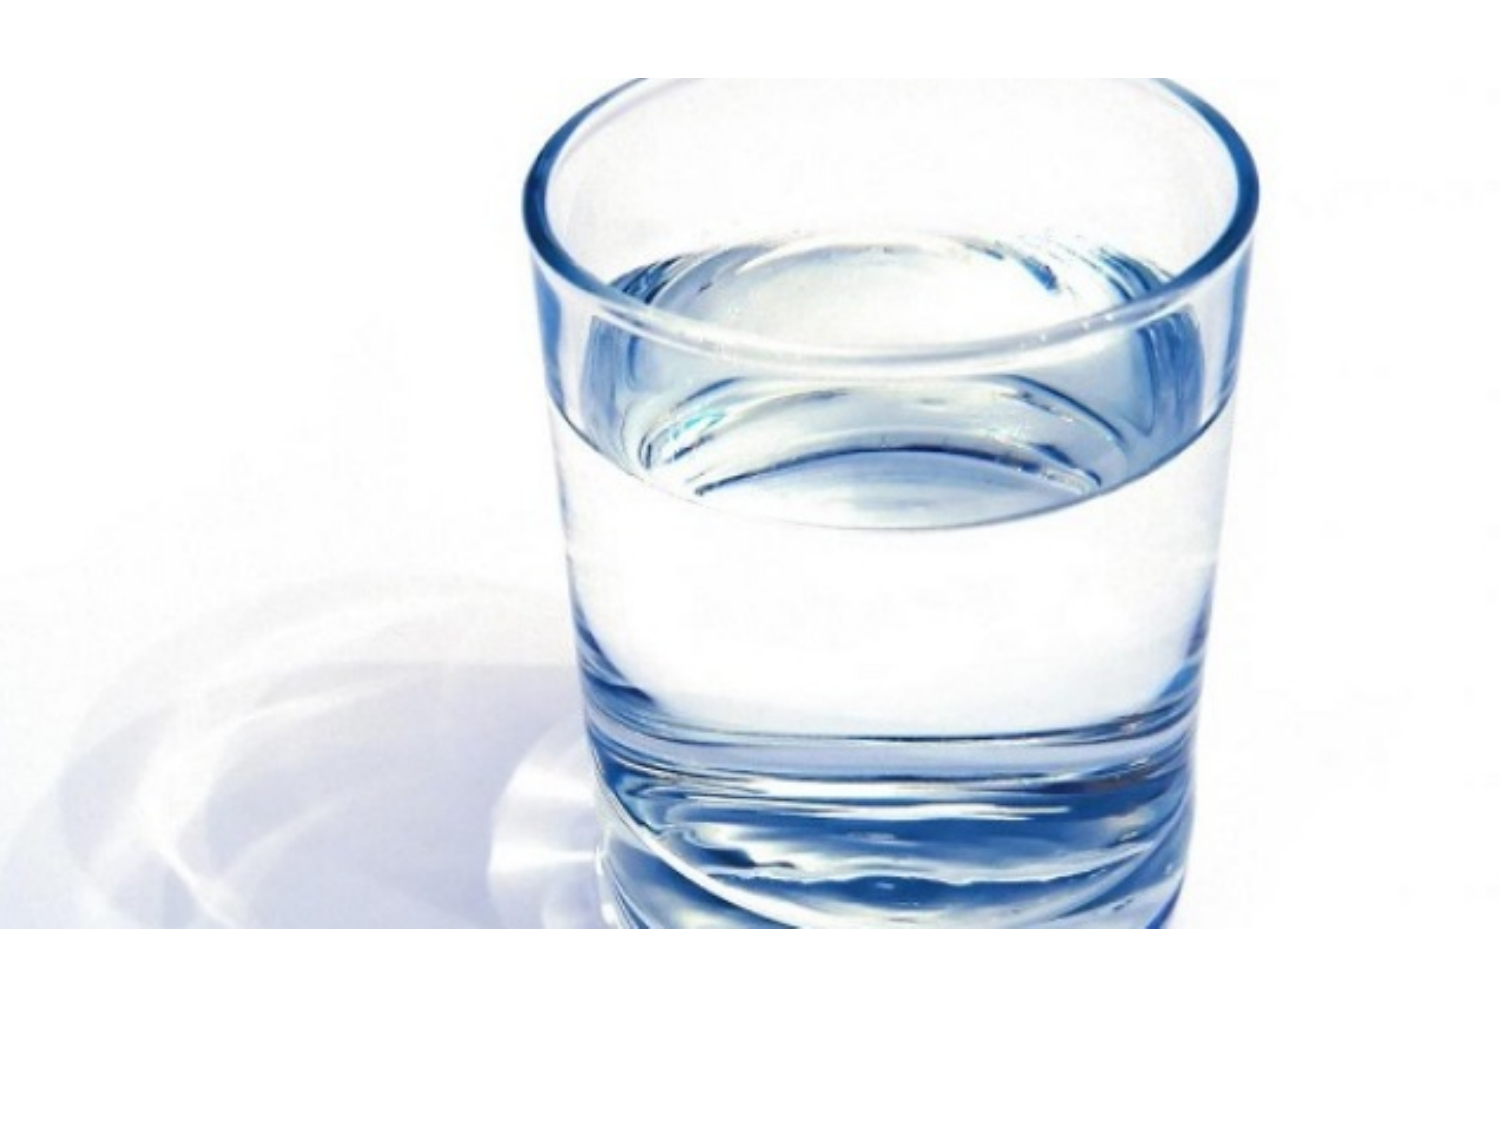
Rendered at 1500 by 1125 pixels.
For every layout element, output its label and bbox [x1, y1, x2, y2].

picture [0, 77, 1500, 929]
